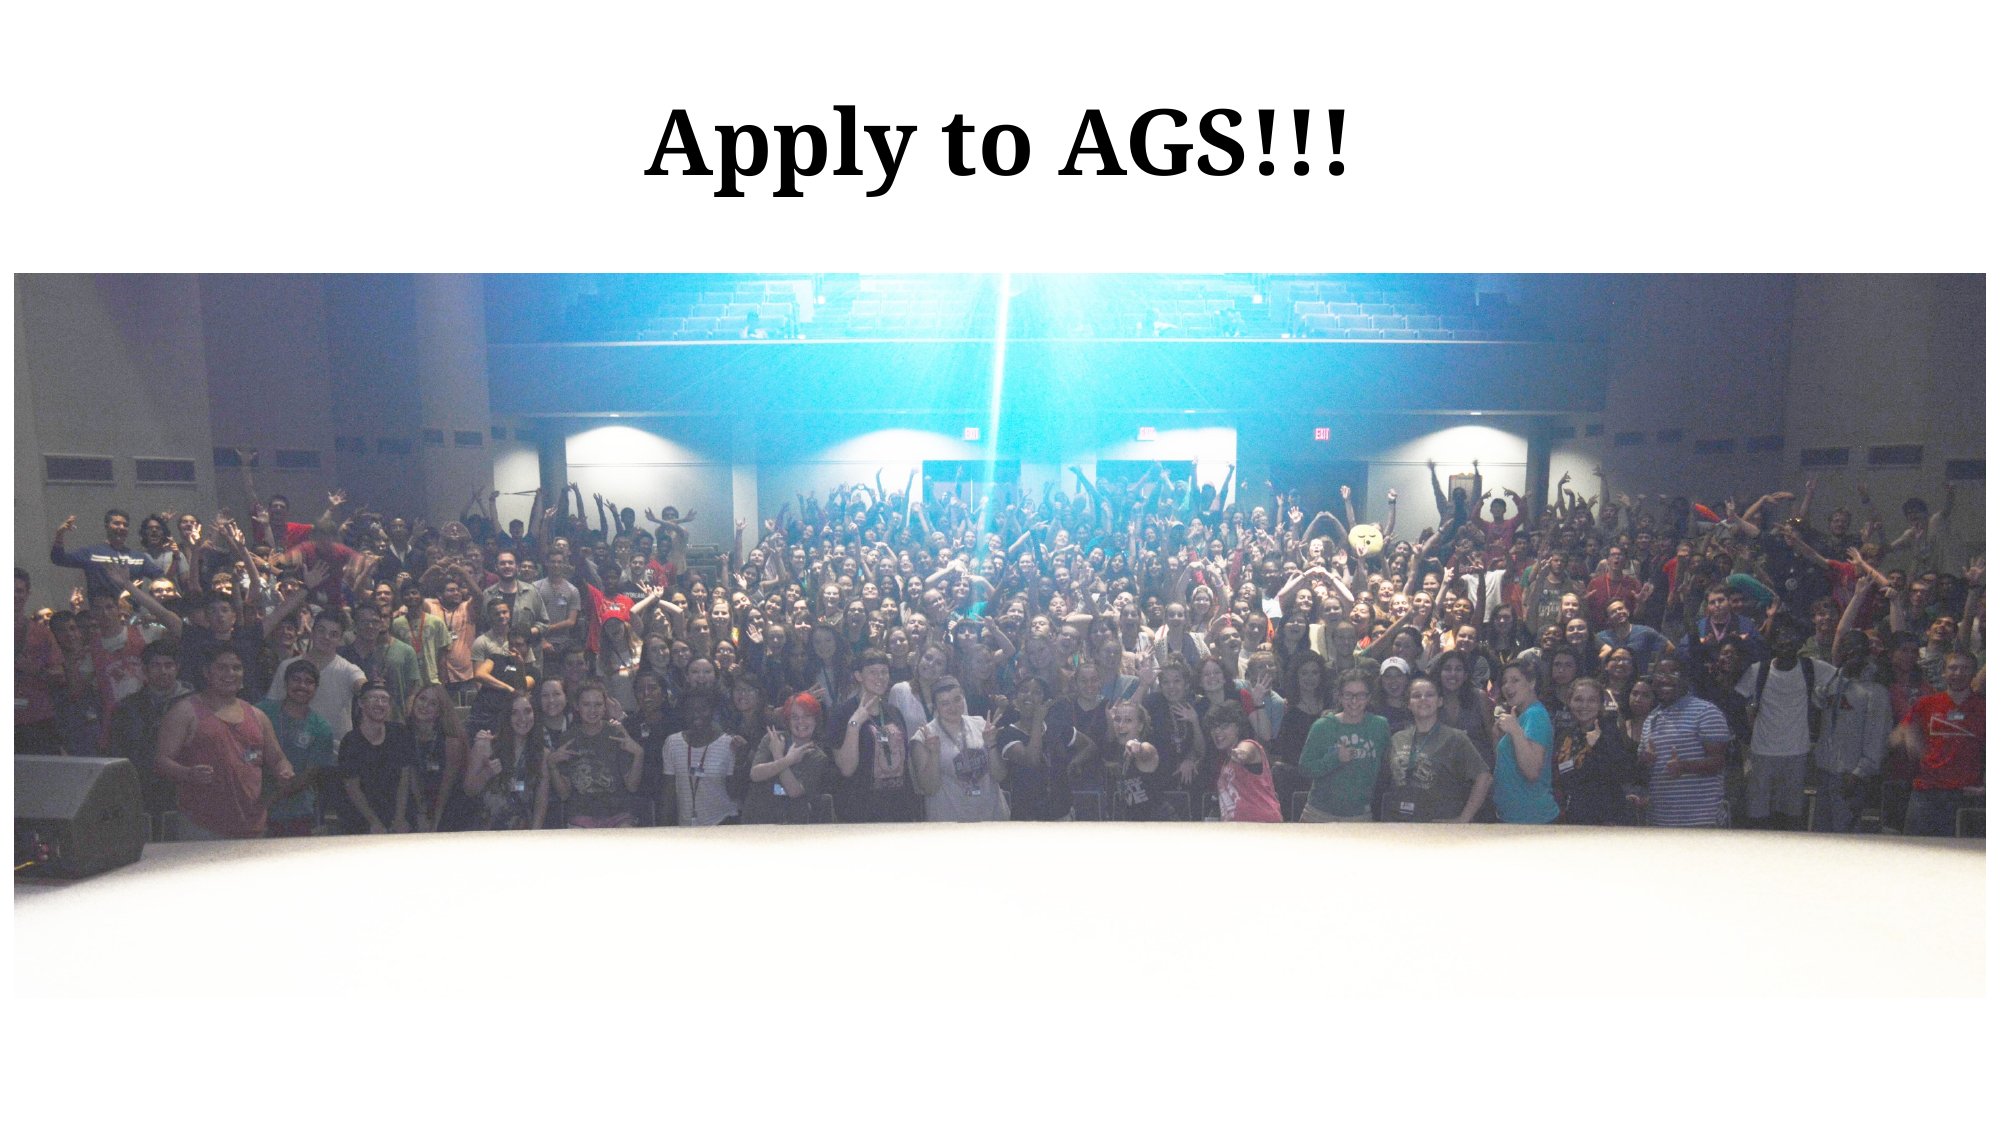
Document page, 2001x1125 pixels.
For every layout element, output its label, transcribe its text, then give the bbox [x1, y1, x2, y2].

title Apply to AGS!!! [99, 45, 1900, 233]
picture [14, 273, 1986, 998]
